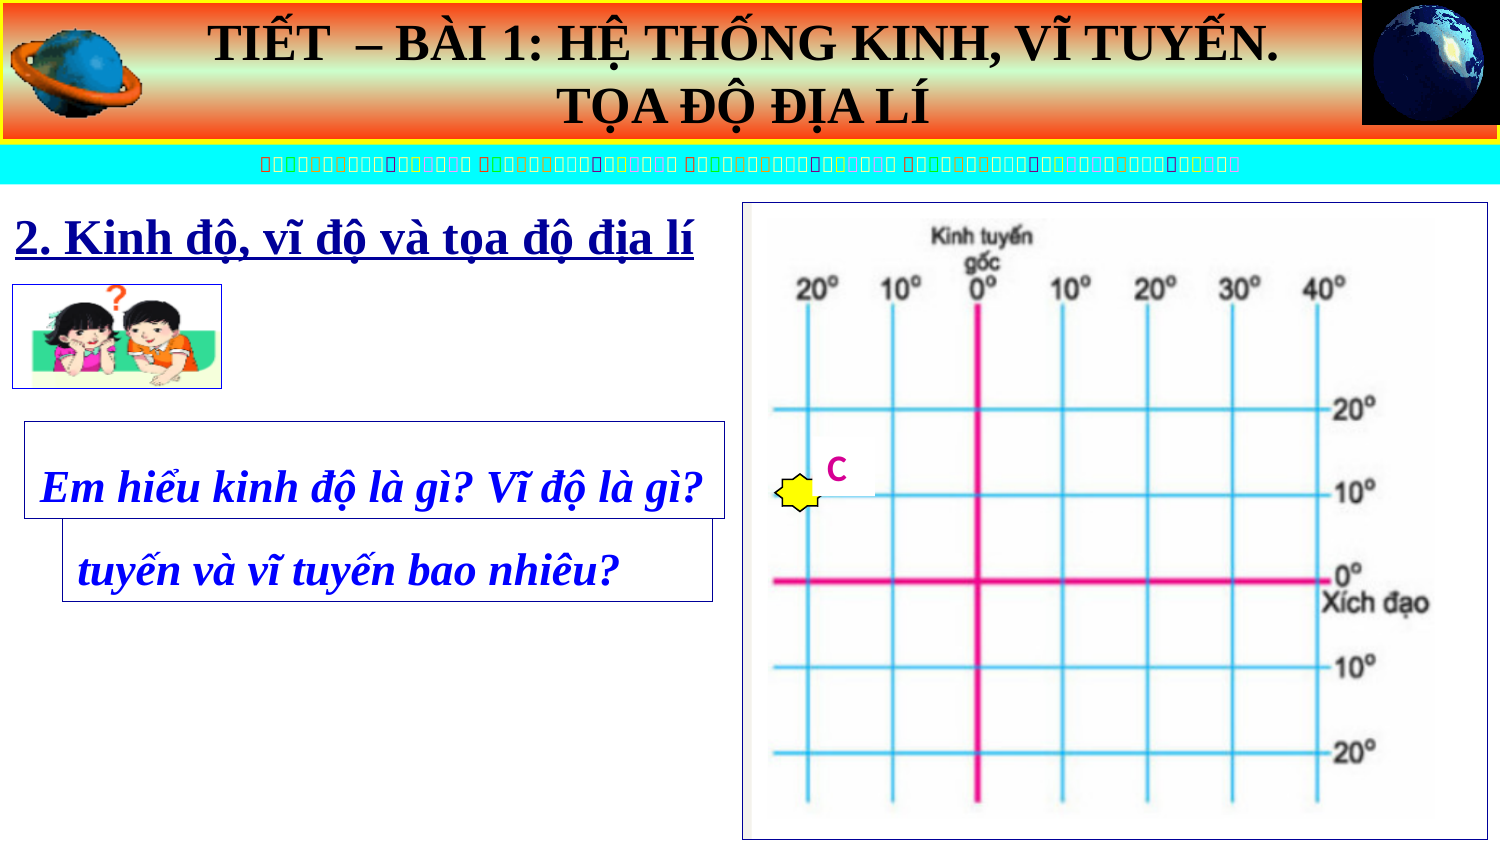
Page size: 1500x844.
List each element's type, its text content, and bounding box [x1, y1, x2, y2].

picture [12, 284, 223, 389]
text_box Em hiểu kinh độ là gì? Vĩ độ là gì? [24, 421, 725, 519]
picture [742, 201, 1488, 840]
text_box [0, 0, 1500, 186]
text_box 2. Kinh độ, vĩ độ và tọa độ địa lí [0, 196, 800, 272]
text_box Điểm C nằm trên đường kinh tuyến và vĩ tuyến bao nhiêu? [62, 519, 713, 602]
